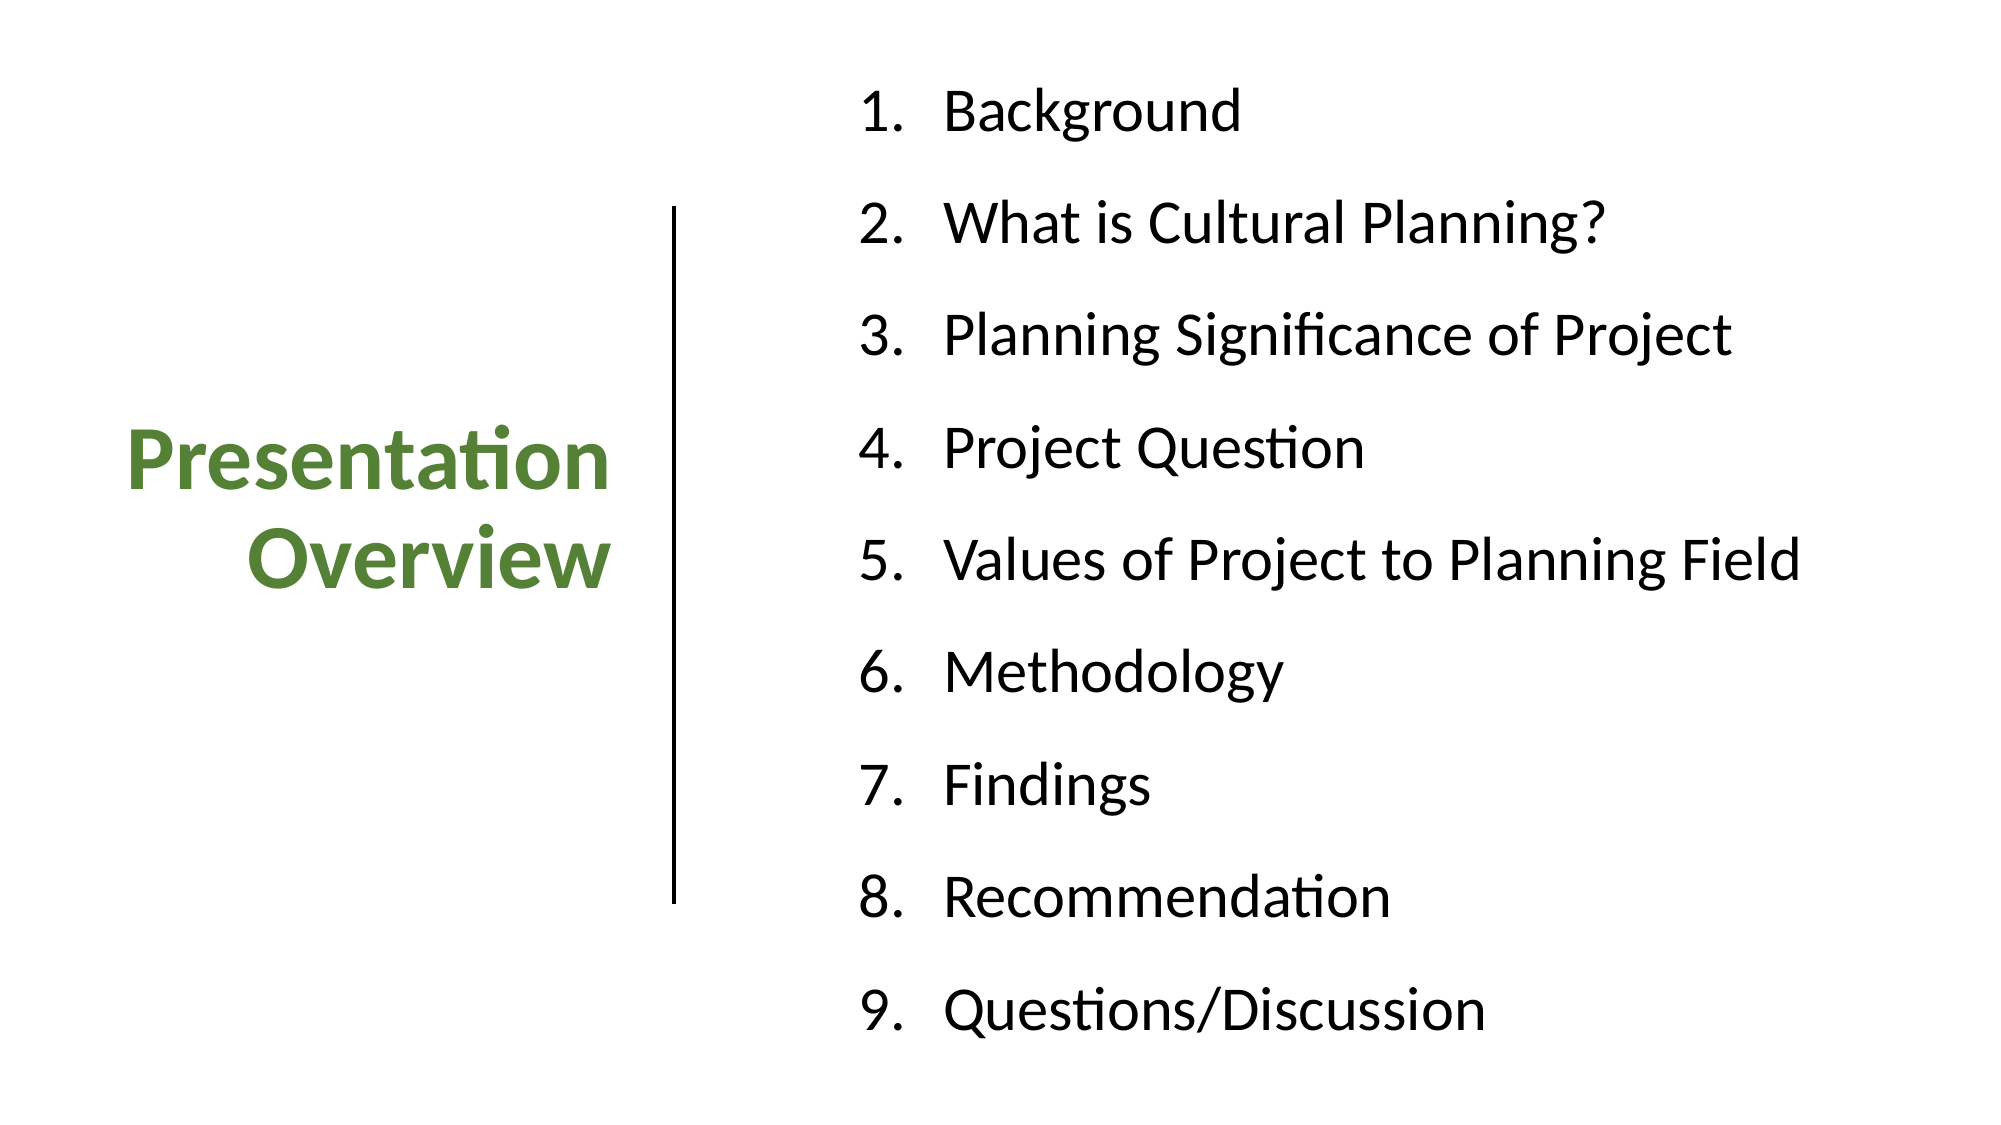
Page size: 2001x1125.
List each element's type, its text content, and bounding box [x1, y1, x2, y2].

subtitle Background What is Cultural Planning? Planning Significance of Project Project Question Values of Project to Planning Field Methodology Findings Recommendation Questions/Discussion [812, 61, 1898, 1101]
title Presentation Overview [53, 145, 628, 874]
